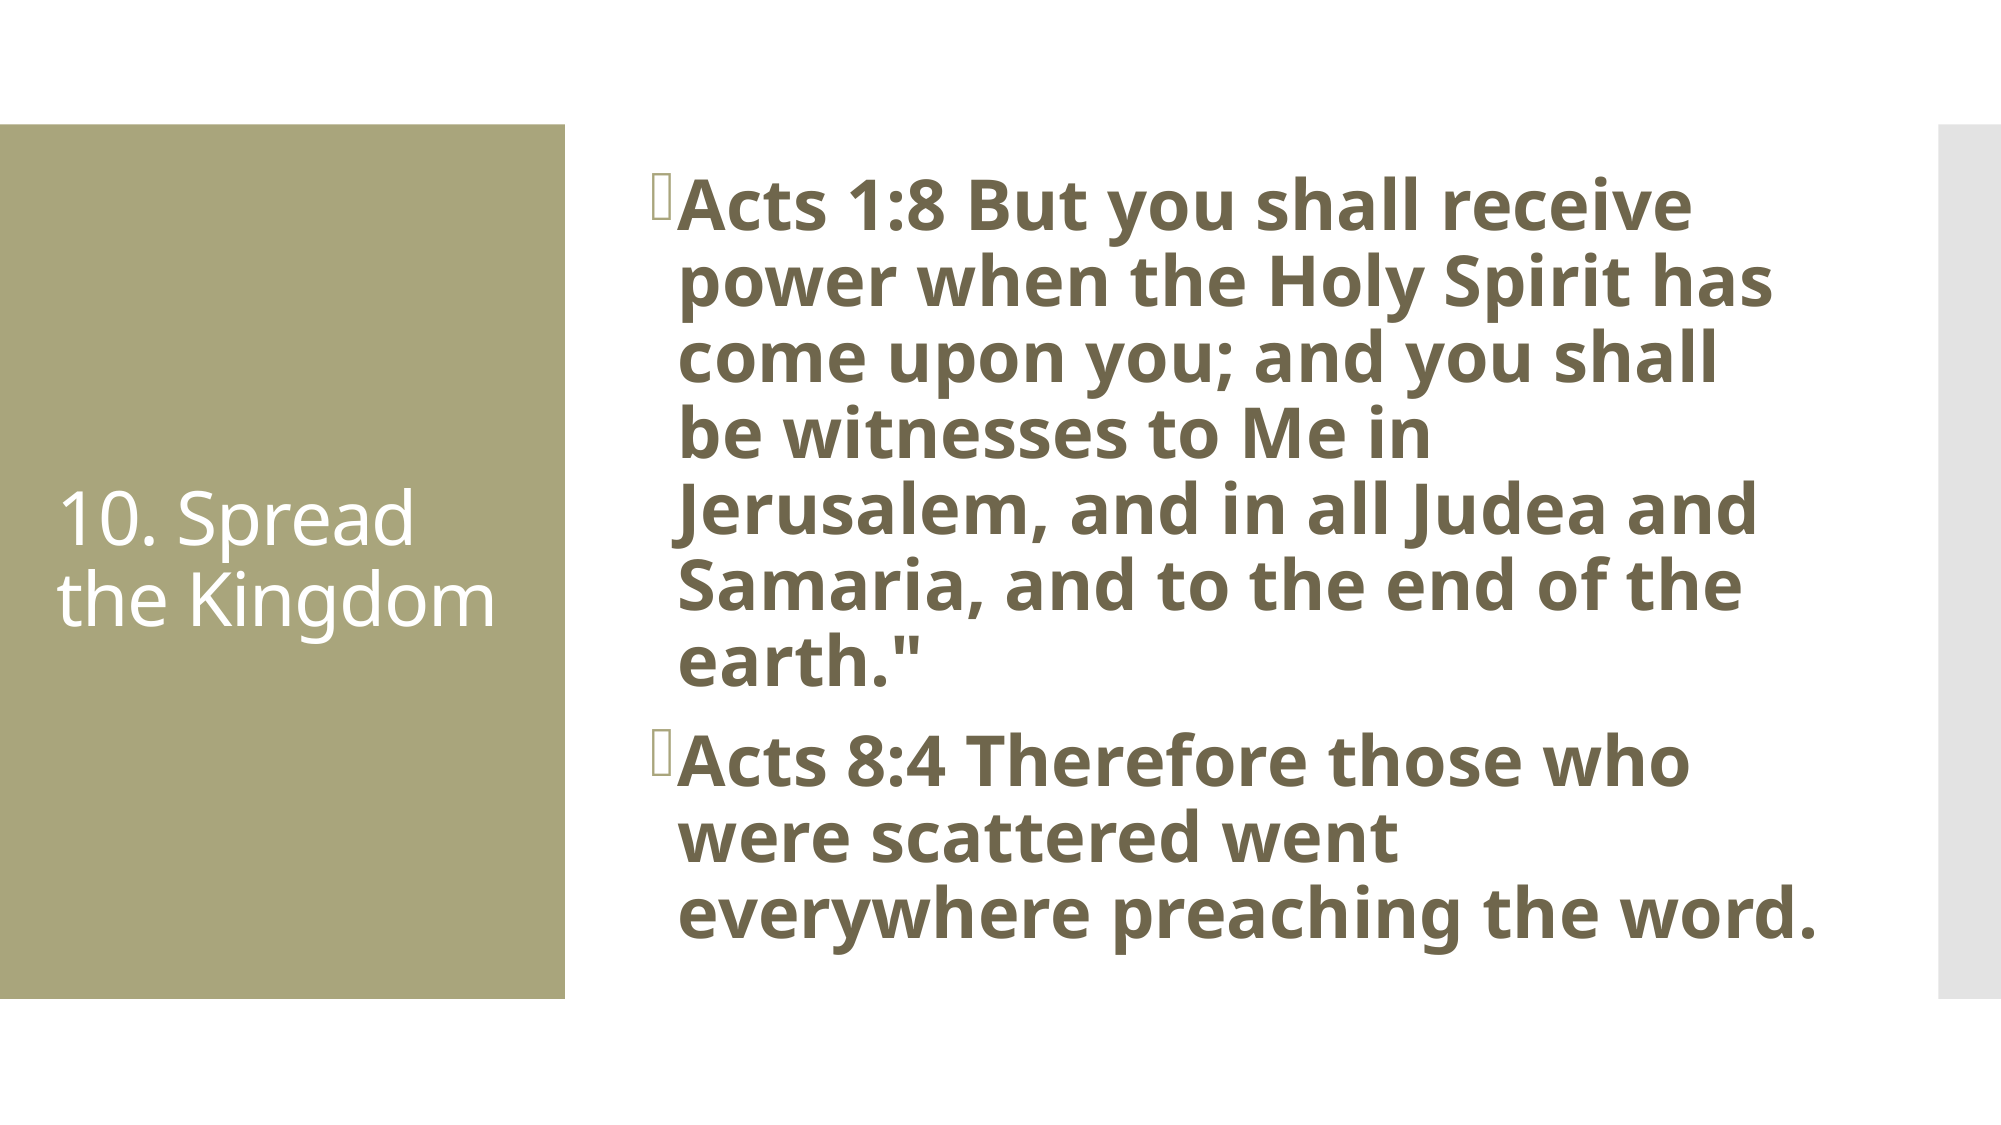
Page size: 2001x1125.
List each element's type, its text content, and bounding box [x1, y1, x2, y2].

title 10. Spread the Kingdom [41, 184, 525, 940]
list Acts 1:8 But you shall receive power when the Holy Spirit has come upon you; and you shall be witnesses to Me in Jerusalem, and in all Judea and Samaria, and to the end of the earth." Acts 8:4 Therefore those who were scattered went everywhere preaching the word. [634, 141, 1835, 982]
